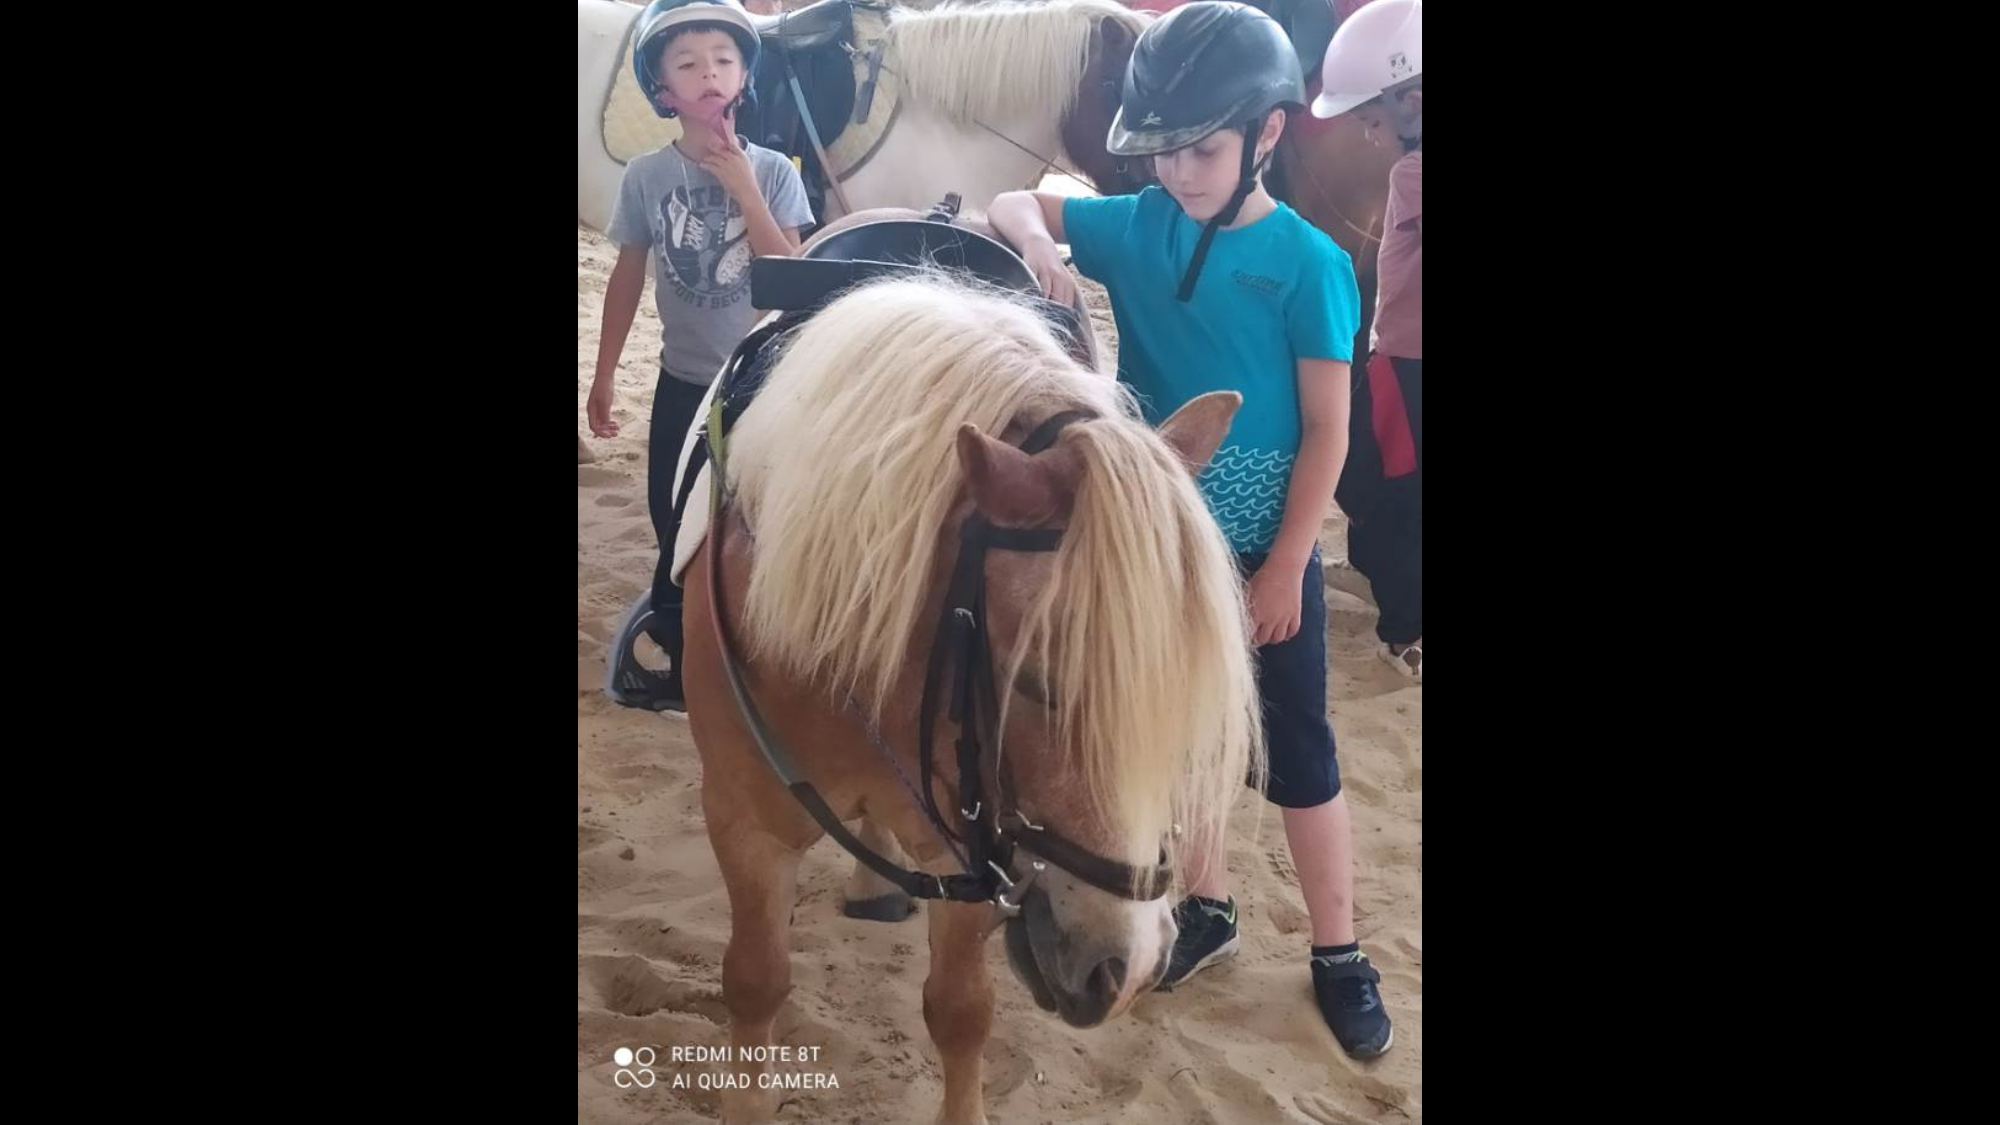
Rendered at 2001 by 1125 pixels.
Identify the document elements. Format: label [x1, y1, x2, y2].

picture [578, 0, 1422, 1125]
